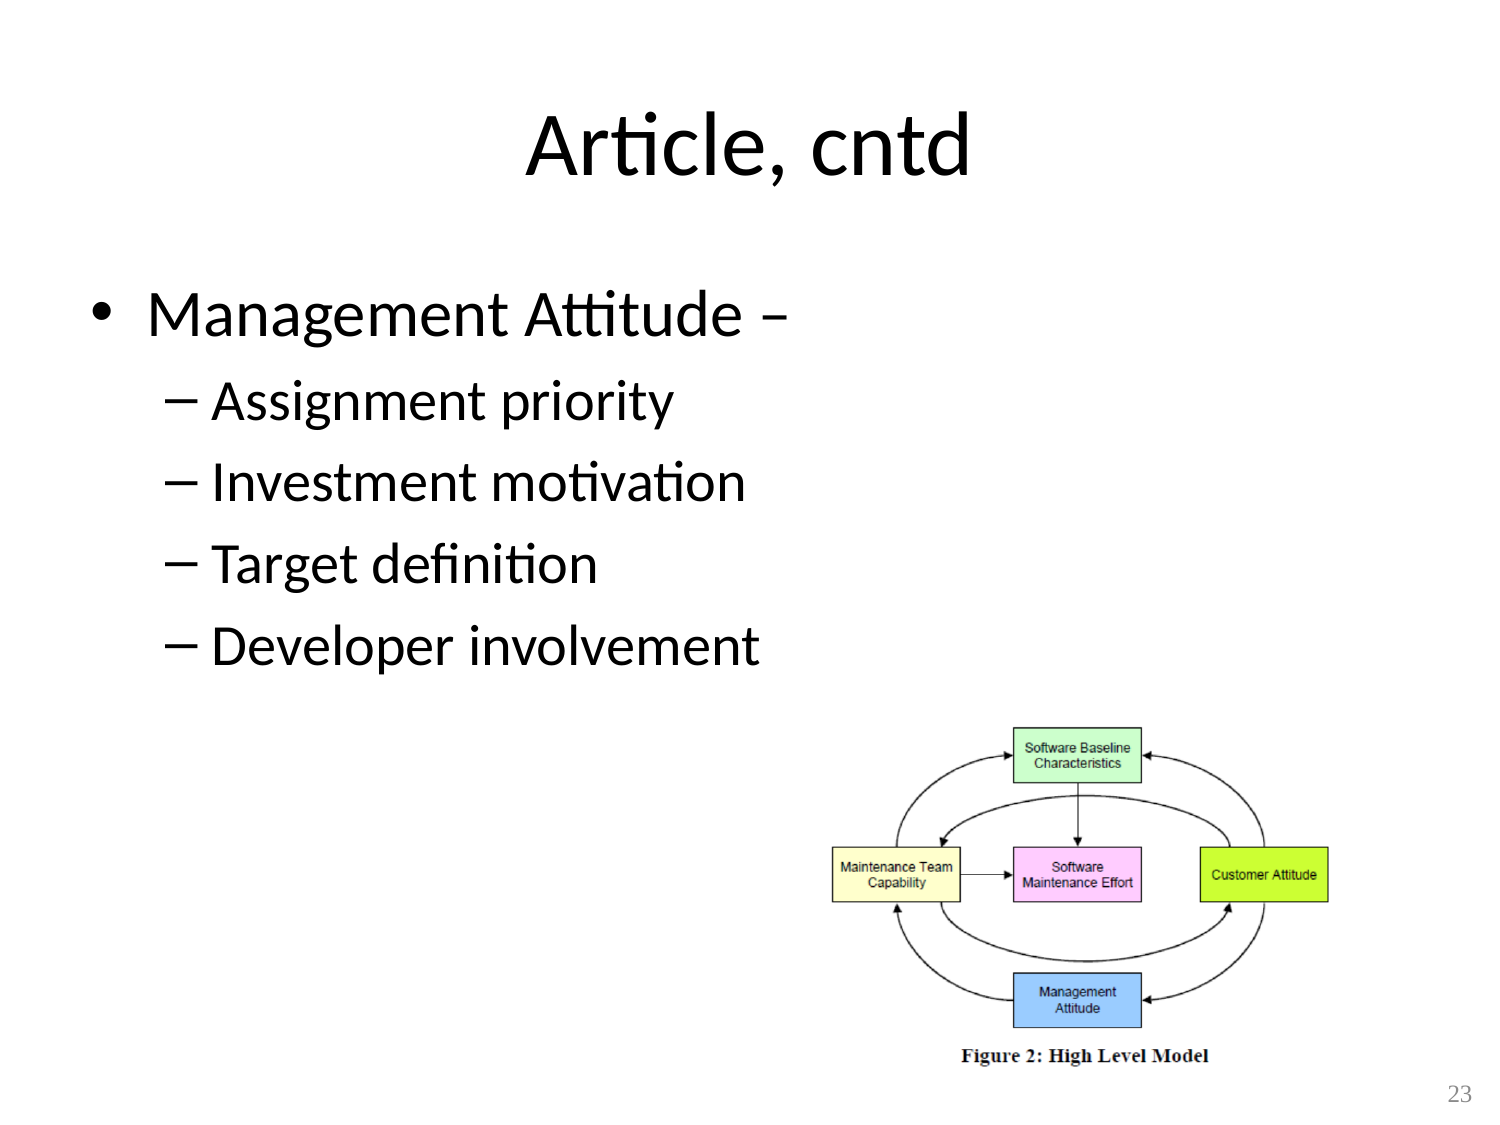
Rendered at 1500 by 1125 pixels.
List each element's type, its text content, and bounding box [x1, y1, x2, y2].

picture [824, 724, 1338, 1072]
title Article, cntd [75, 45, 1425, 233]
list Management Attitude – Assignment priority Investment motivation Target definition Developer involvement [75, 262, 1425, 1005]
